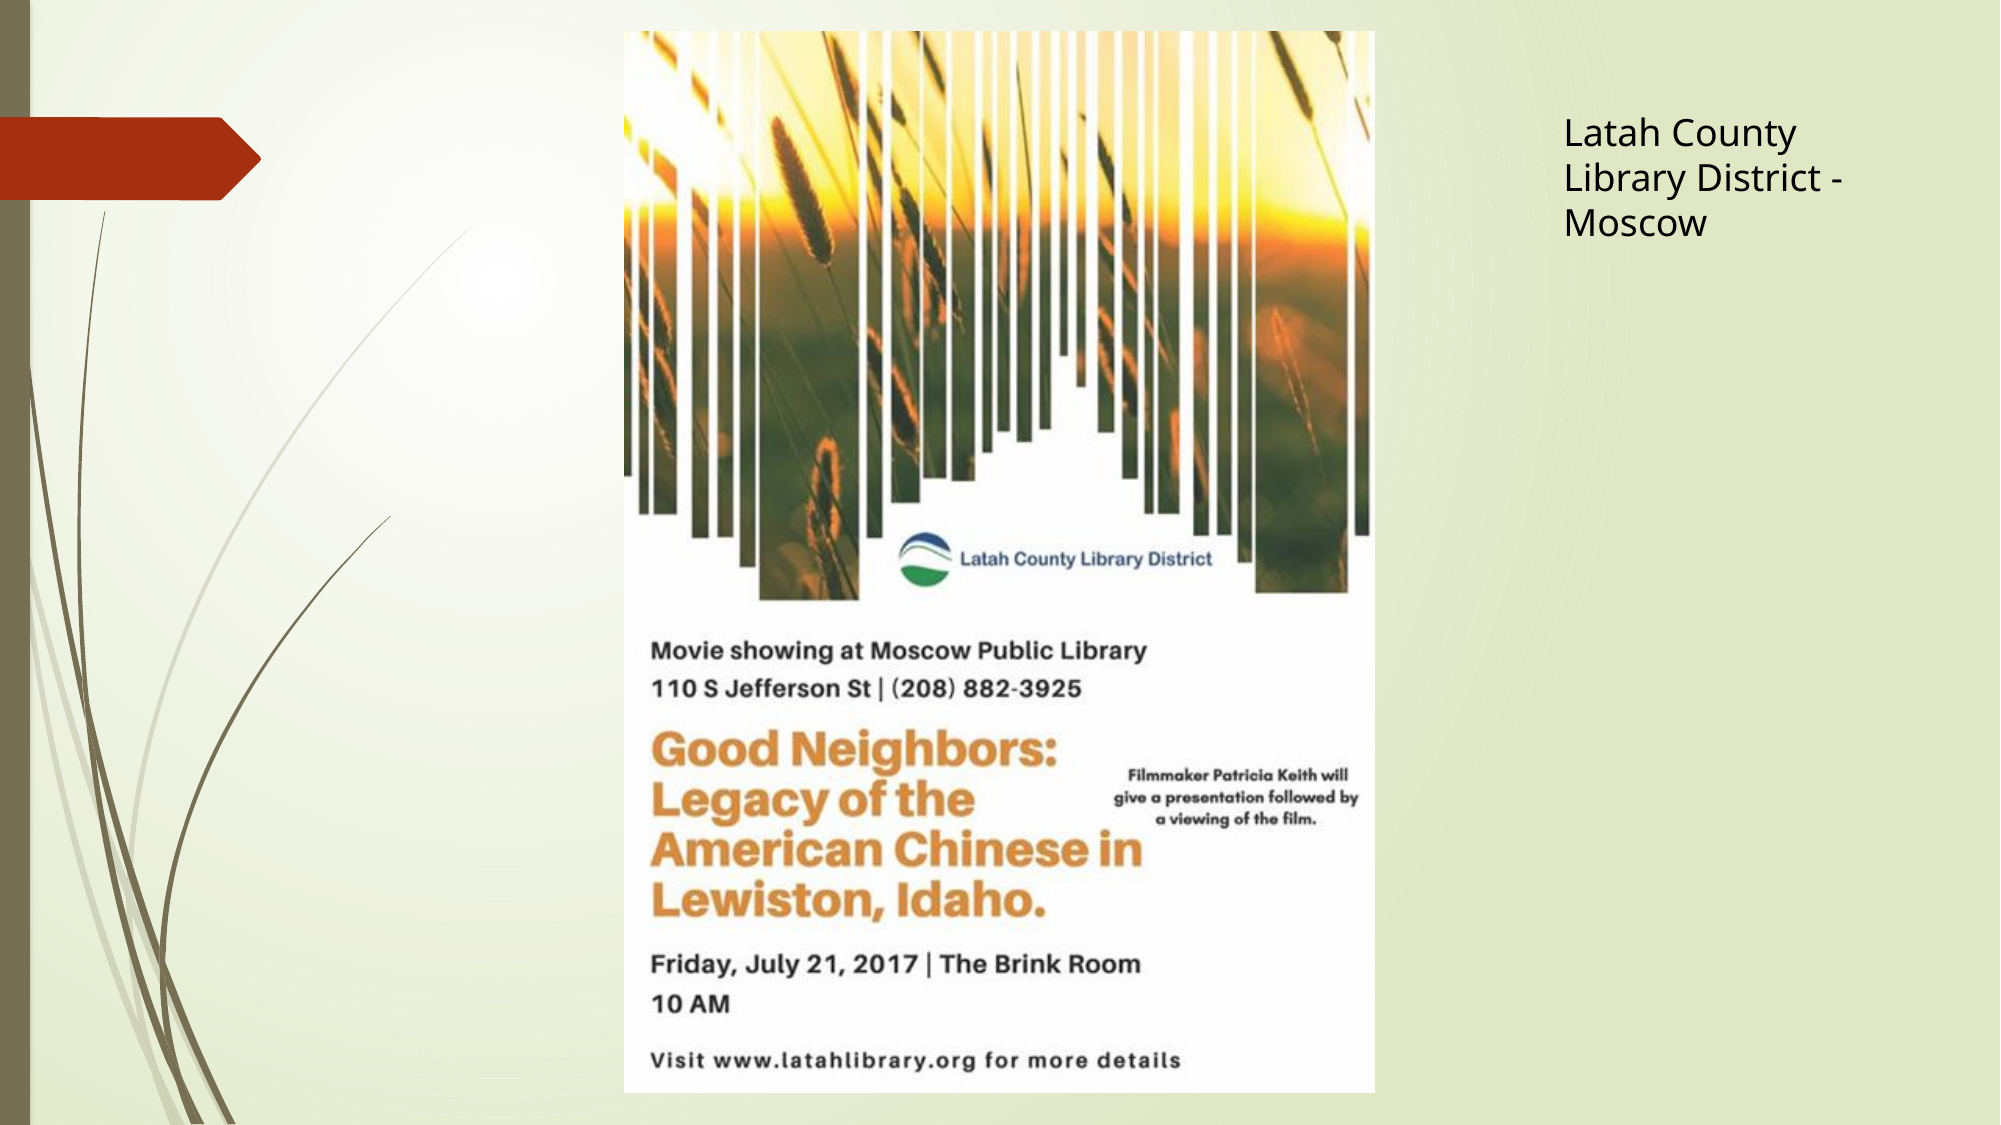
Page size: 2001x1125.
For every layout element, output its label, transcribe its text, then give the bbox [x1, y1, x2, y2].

picture [624, 31, 1376, 1094]
text_box Latah County Library District - Moscow [1548, 101, 1878, 251]
